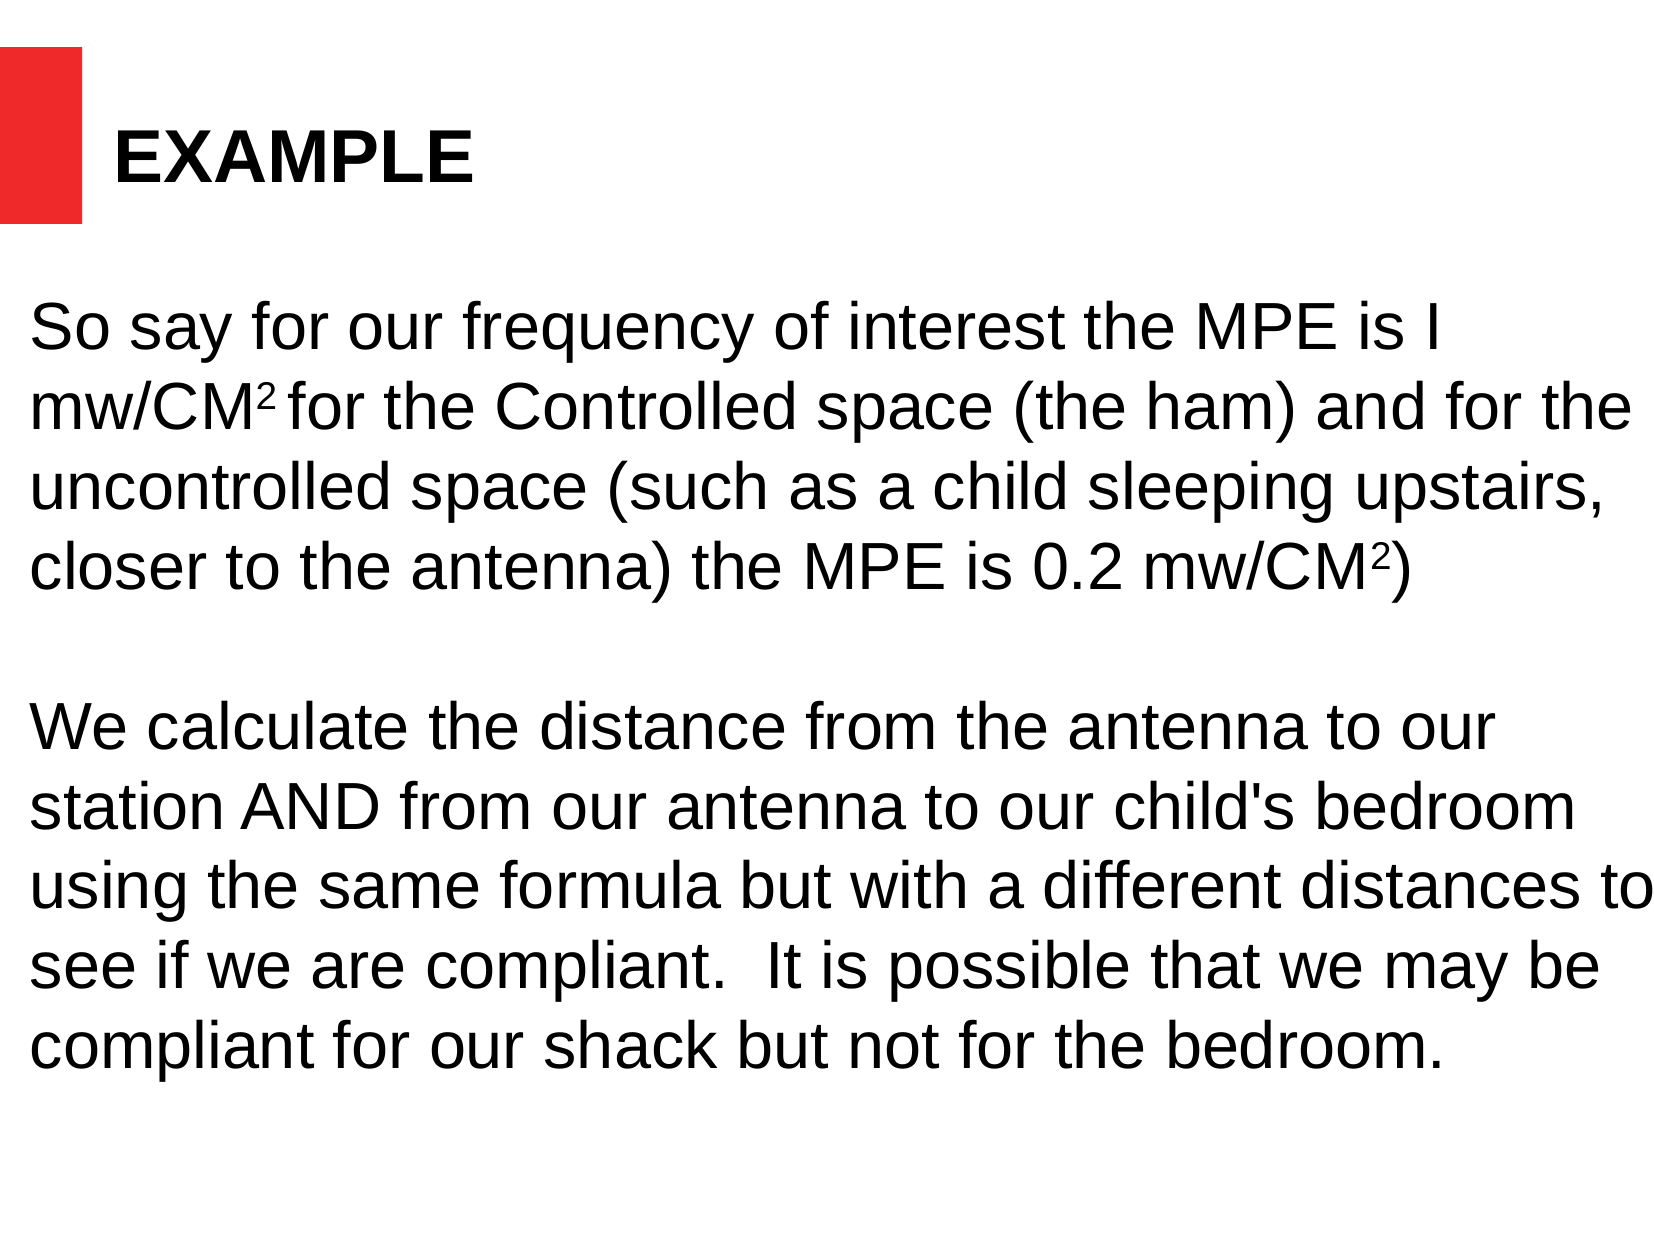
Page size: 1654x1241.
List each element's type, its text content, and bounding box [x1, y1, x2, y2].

text_box So say for our frequency of interest the MPE is I mw/CM2 for the Controlled space (the ham) and for the uncontrolled space (such as a child sleeping upstairs, closer to the antenna) the MPE is 0.2 mw/CM2) We calculate the distance from the antenna to our station AND from our antenna to our child's bedroom using the same formula but with a different distances to see if we are compliant. It is possible that we may be compliant for our shack but not for the bedroom. [14, 275, 1654, 1149]
text_box EXAMPLE [71, 49, 1560, 257]
